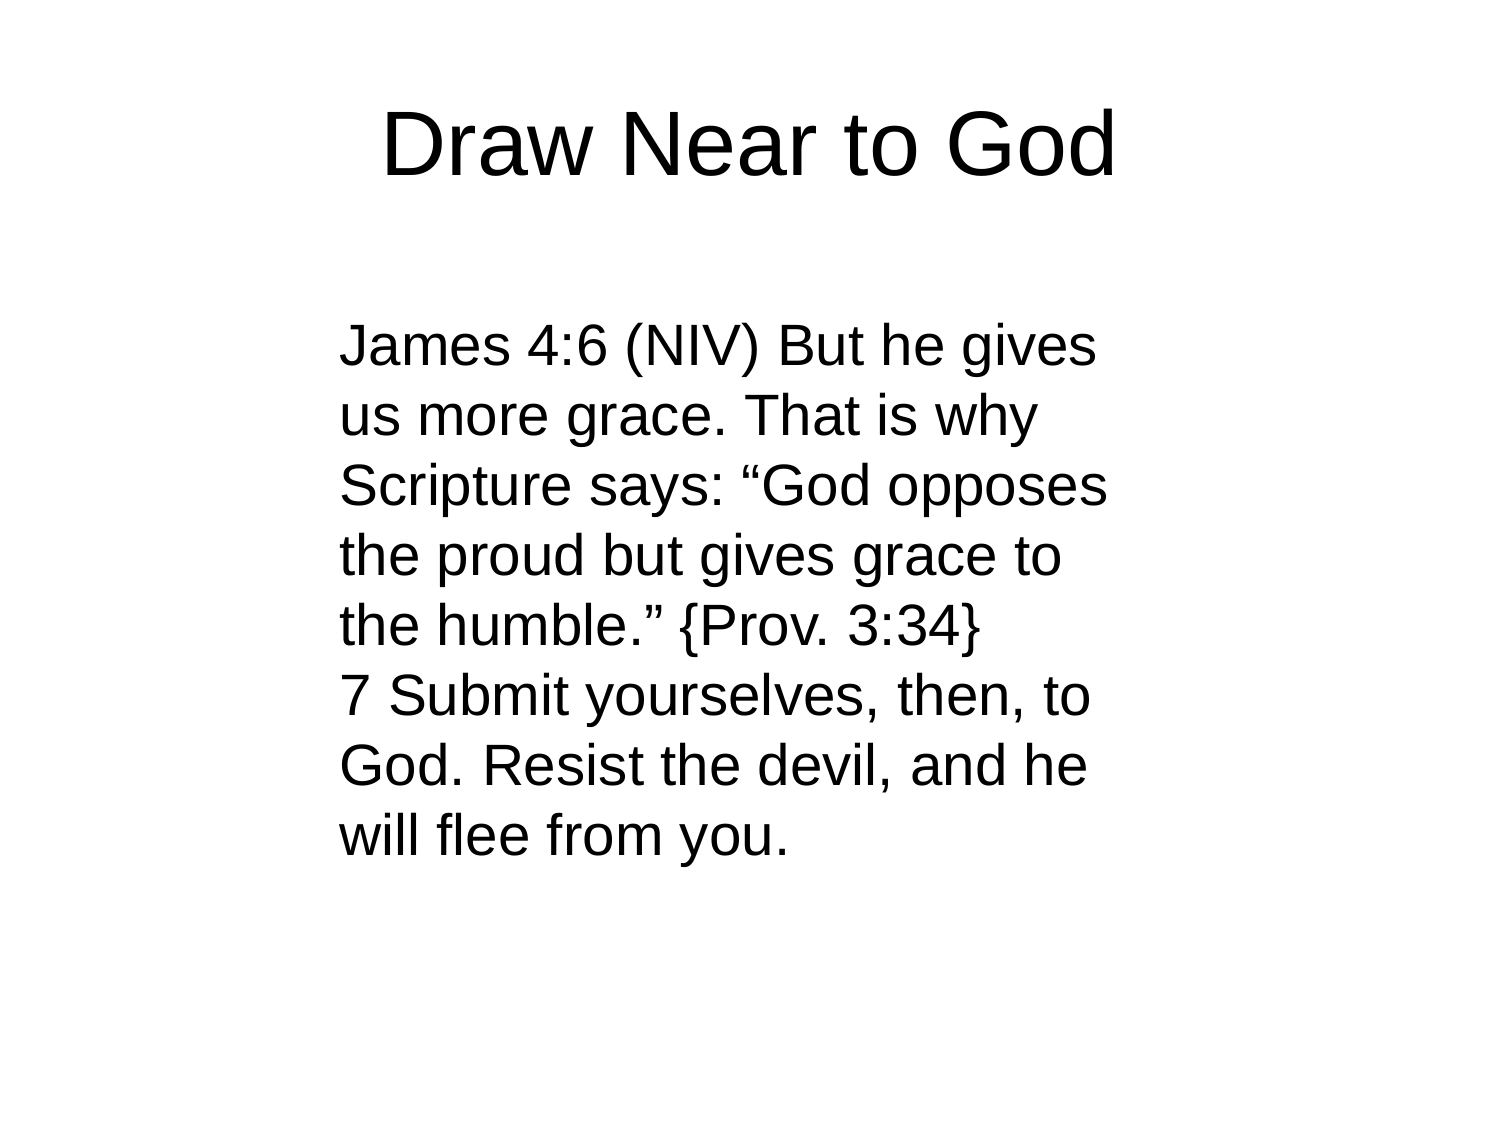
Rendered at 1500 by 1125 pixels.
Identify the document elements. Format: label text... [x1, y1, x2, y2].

text_box James 4:6 (NIV) But he gives us more grace. That is why Scripture says: “God opposes the proud but gives grace to the humble.” {Prov. 3:34} 7 Submit yourselves, then, to God. Resist the devil, and he will flee from you. [324, 299, 1150, 875]
title Draw Near to God [75, 45, 1425, 233]
